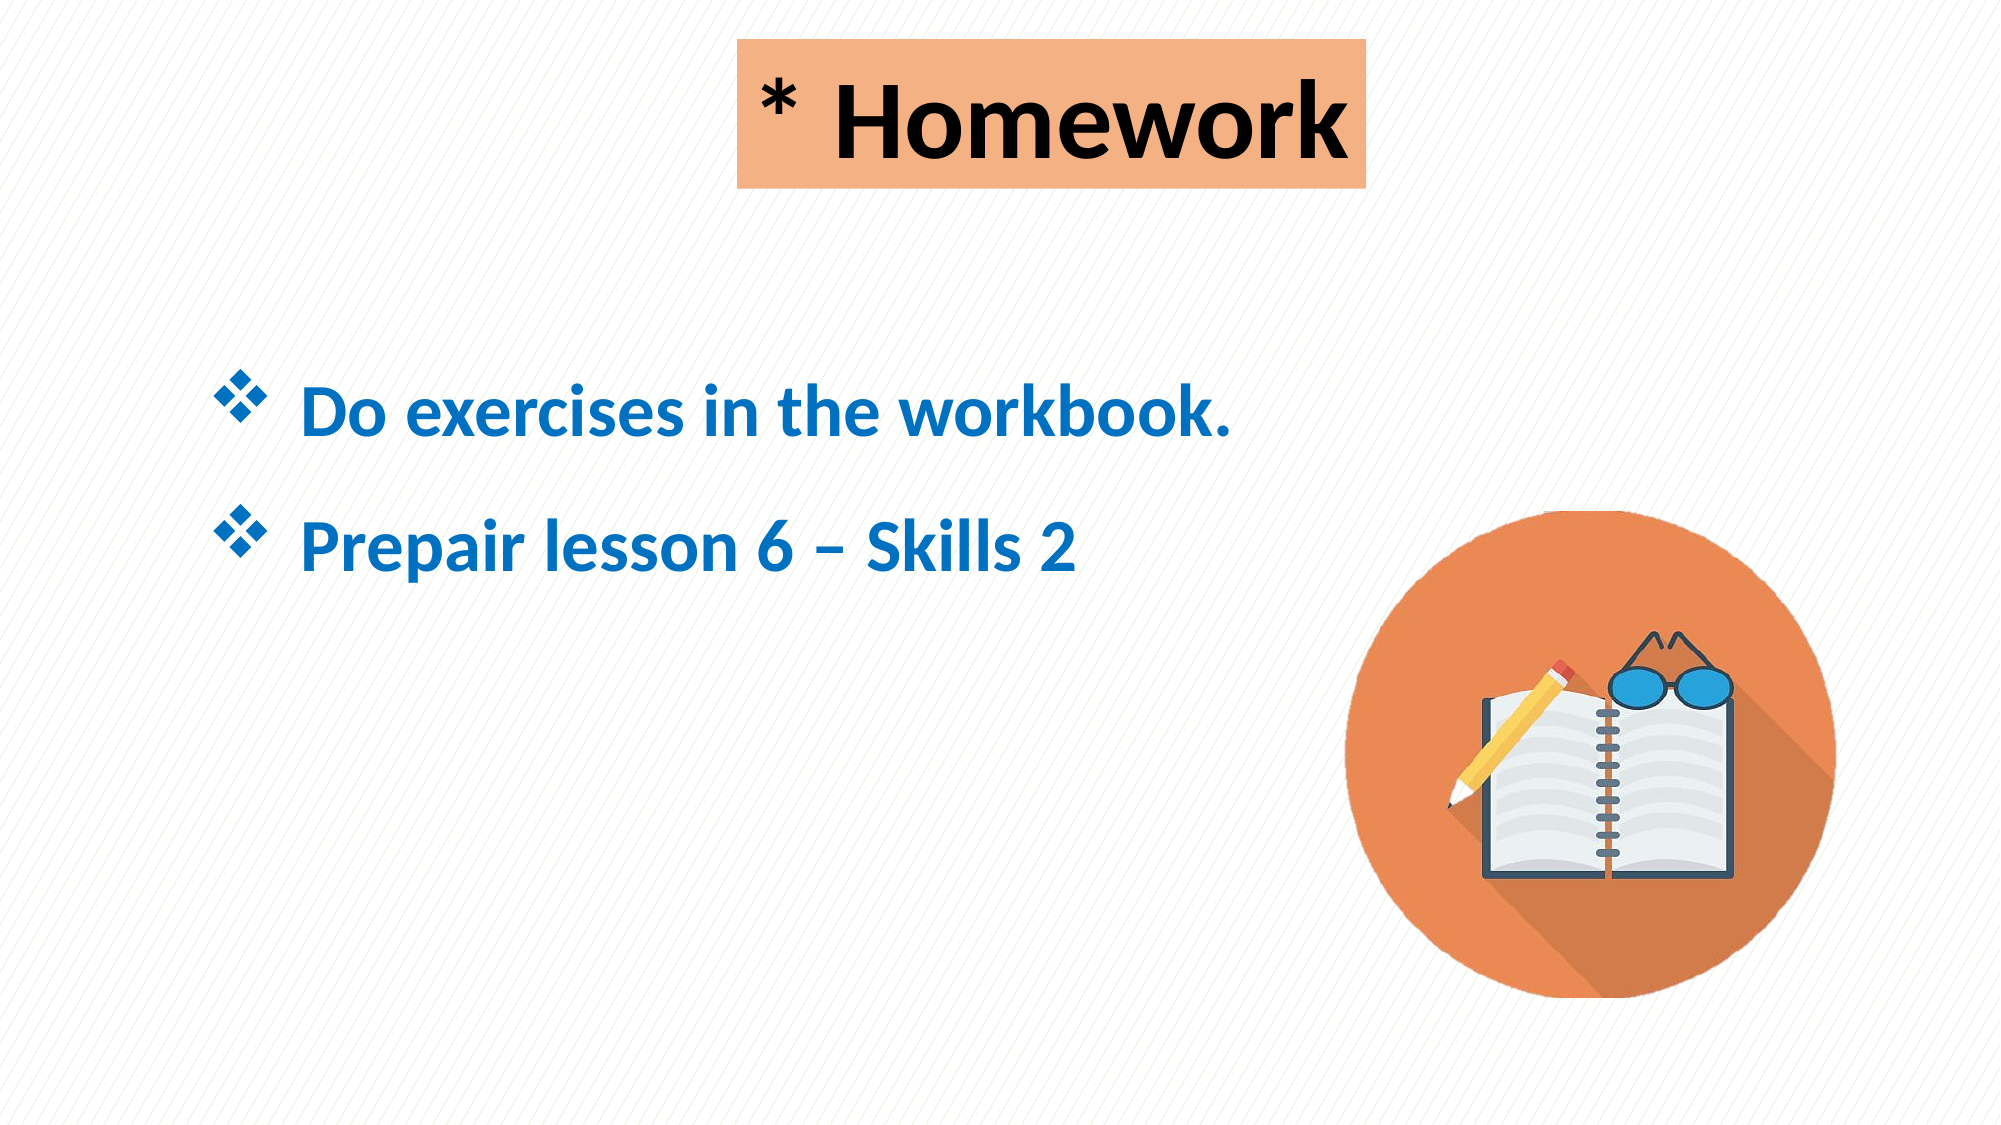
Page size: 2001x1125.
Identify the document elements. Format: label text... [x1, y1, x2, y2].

text_box * Homework [737, 39, 1367, 189]
text_box Do exercises in the workbook. Prepair lesson 6 – Skills 2 [192, 308, 1530, 594]
picture [1241, 511, 1939, 999]
